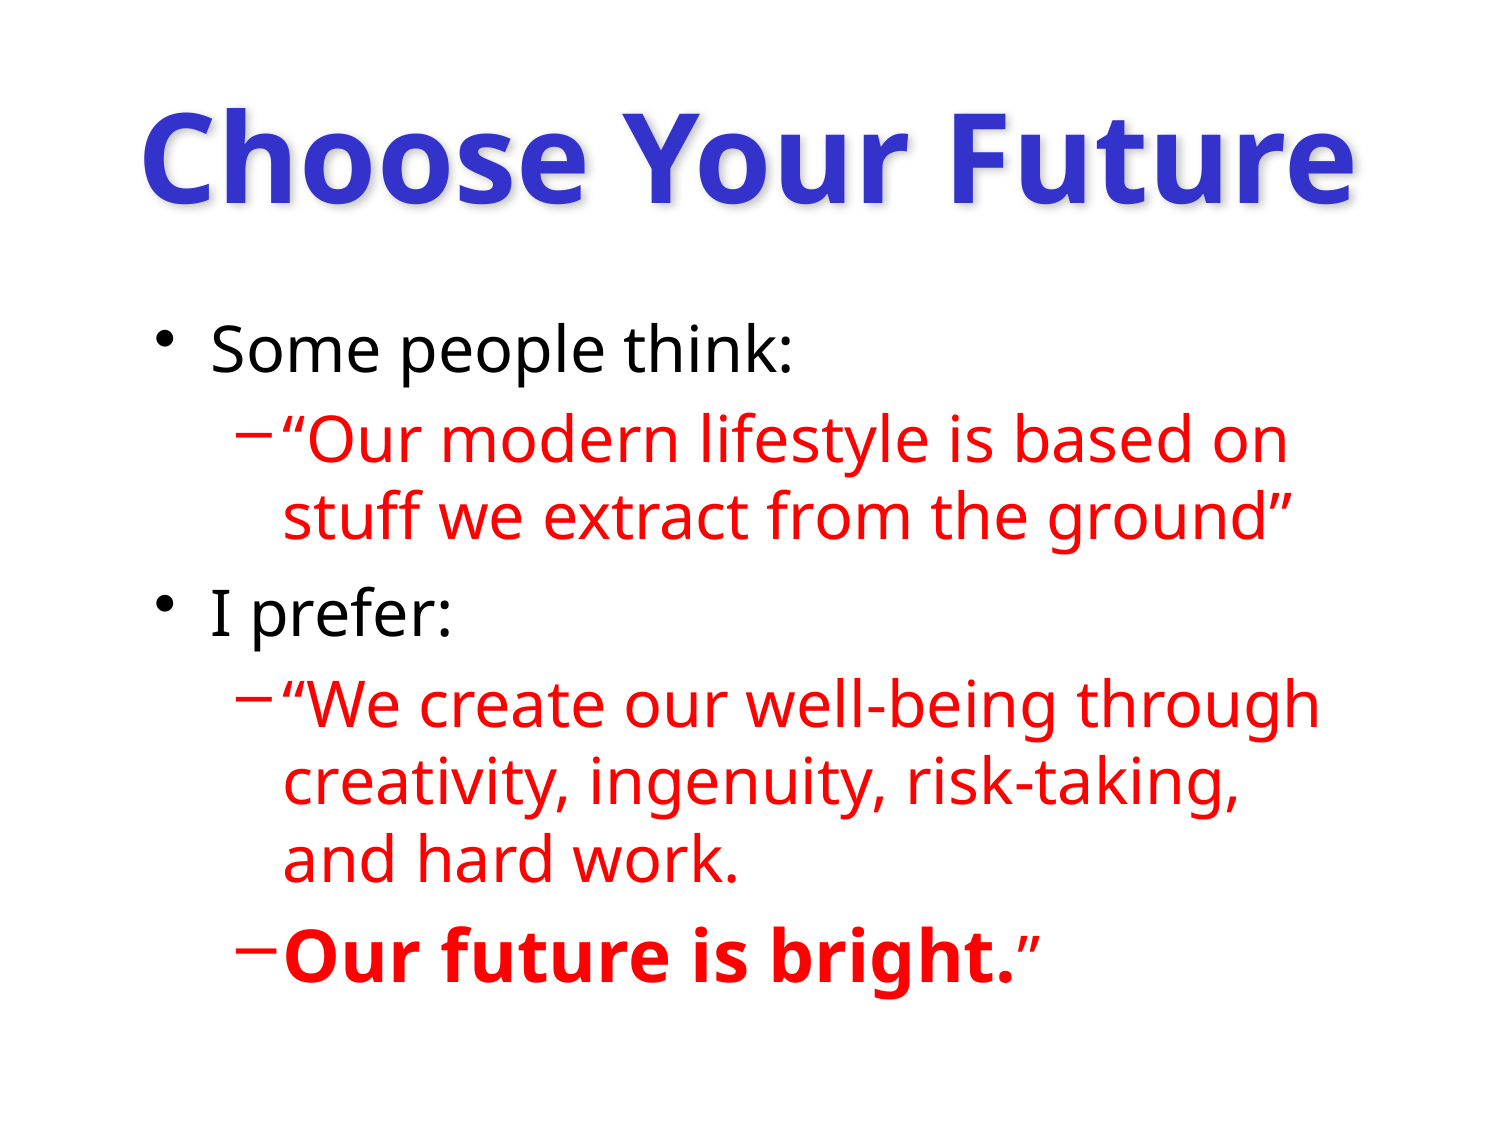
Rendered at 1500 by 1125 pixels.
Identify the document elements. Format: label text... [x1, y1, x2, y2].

title Choose Your Future [47, 89, 1449, 218]
list Some people think: “Our modern lifestyle is based on stuff we extract from the ground” I prefer: “We create our well-being through creativity, ingenuity, risk-taking, and hard work. Our future is bright.” [139, 299, 1387, 1015]
